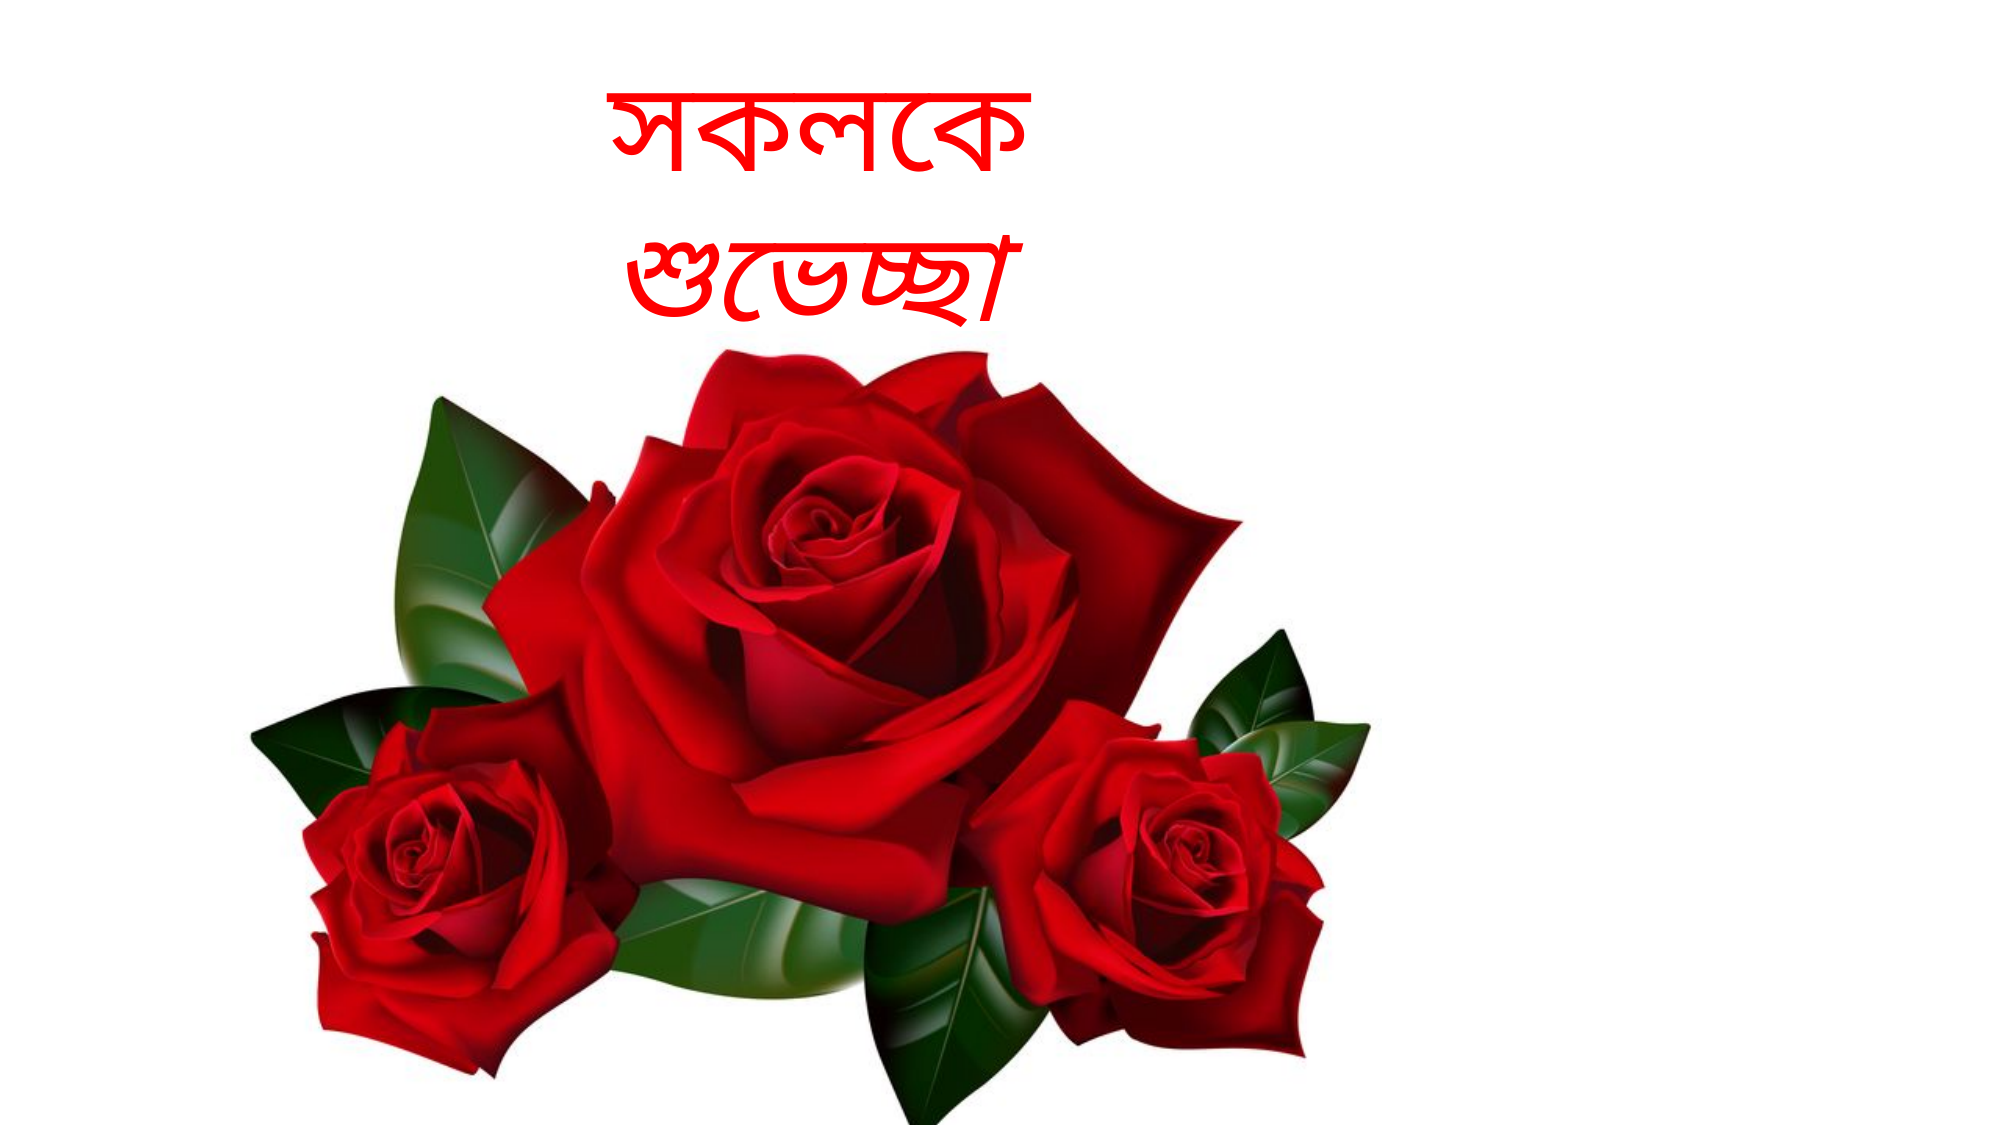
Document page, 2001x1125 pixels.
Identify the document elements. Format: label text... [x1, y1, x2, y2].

text_box সকলকে শুভেচ্ছা [593, 39, 1127, 331]
picture [231, 331, 1382, 1125]
